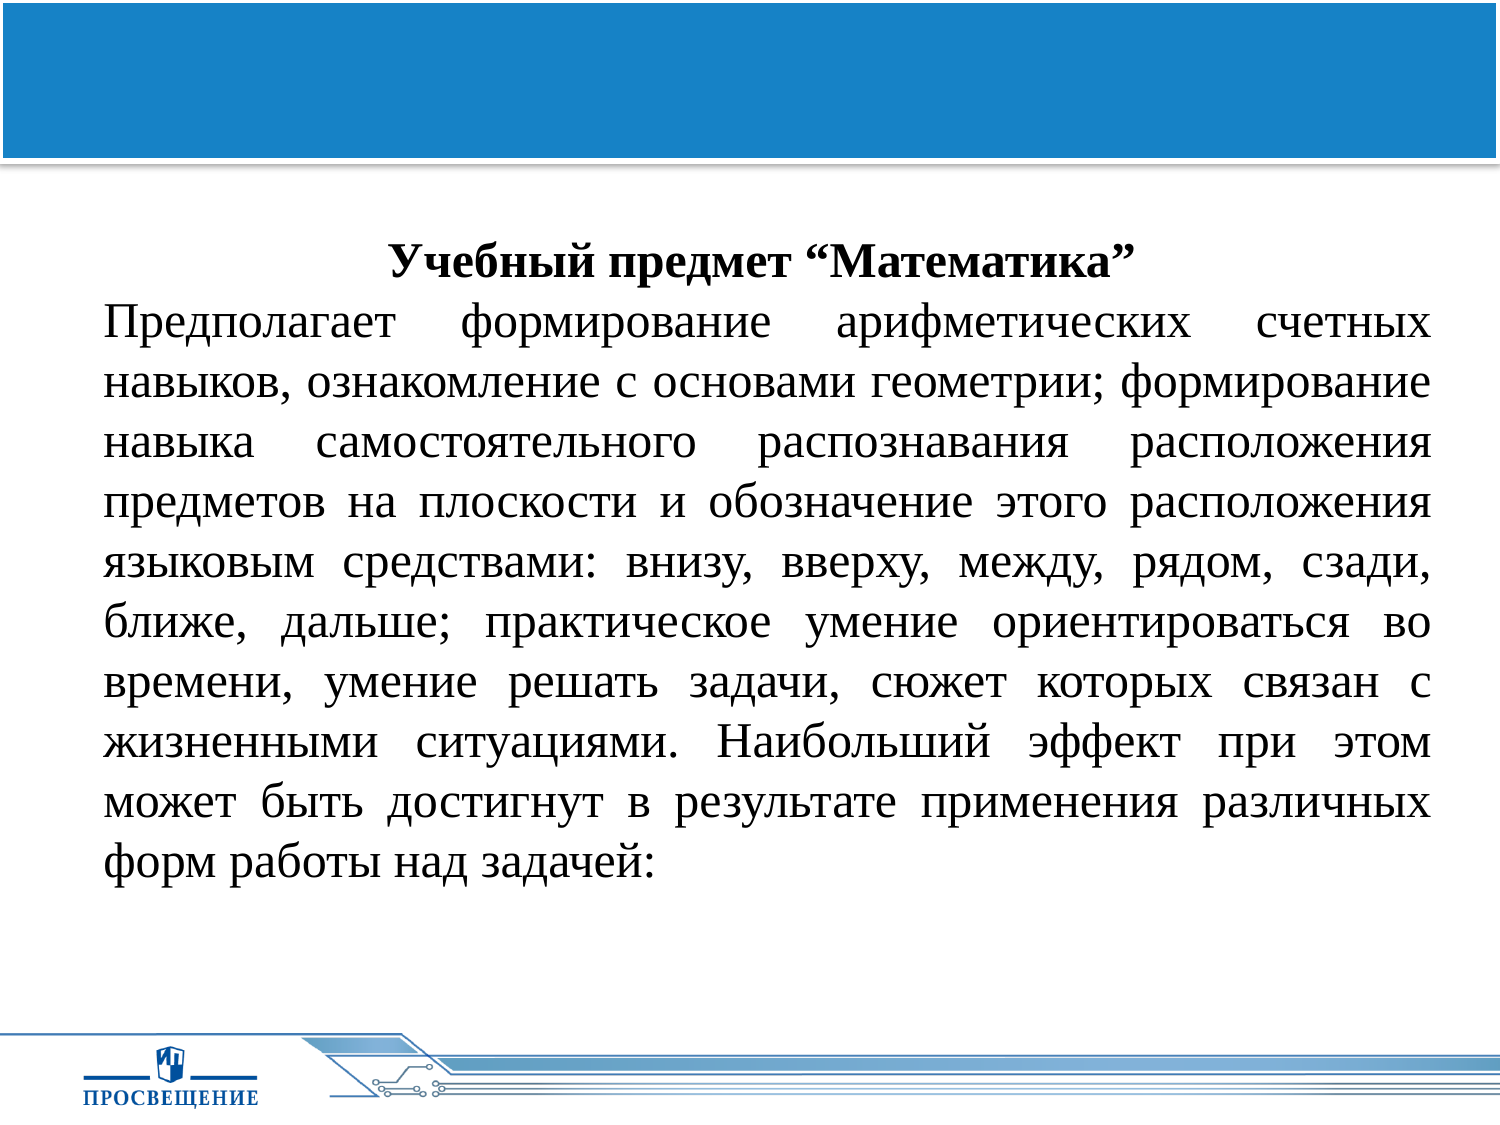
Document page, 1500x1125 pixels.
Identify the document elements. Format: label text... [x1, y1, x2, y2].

text_box Учебный предмет “Математика” Предполагает формирование арифметических счетных навыков, ознакомление с основами геометрии; формирование навыка самостоятельного распознавания расположения предметов на плоскости и обозначение этого расположения языковым средствами: внизу, вверху, между, рядом, сзади, ближе, дальше; практическое умение ориентироваться во времени, умение решать задачи, сюжет которых связан с жизненными ситуациями. Наибольший эффект при этом может быть достигнут в результате применения различных форм работы над задачей: [88, 219, 1447, 895]
picture [0, 1033, 1500, 1109]
